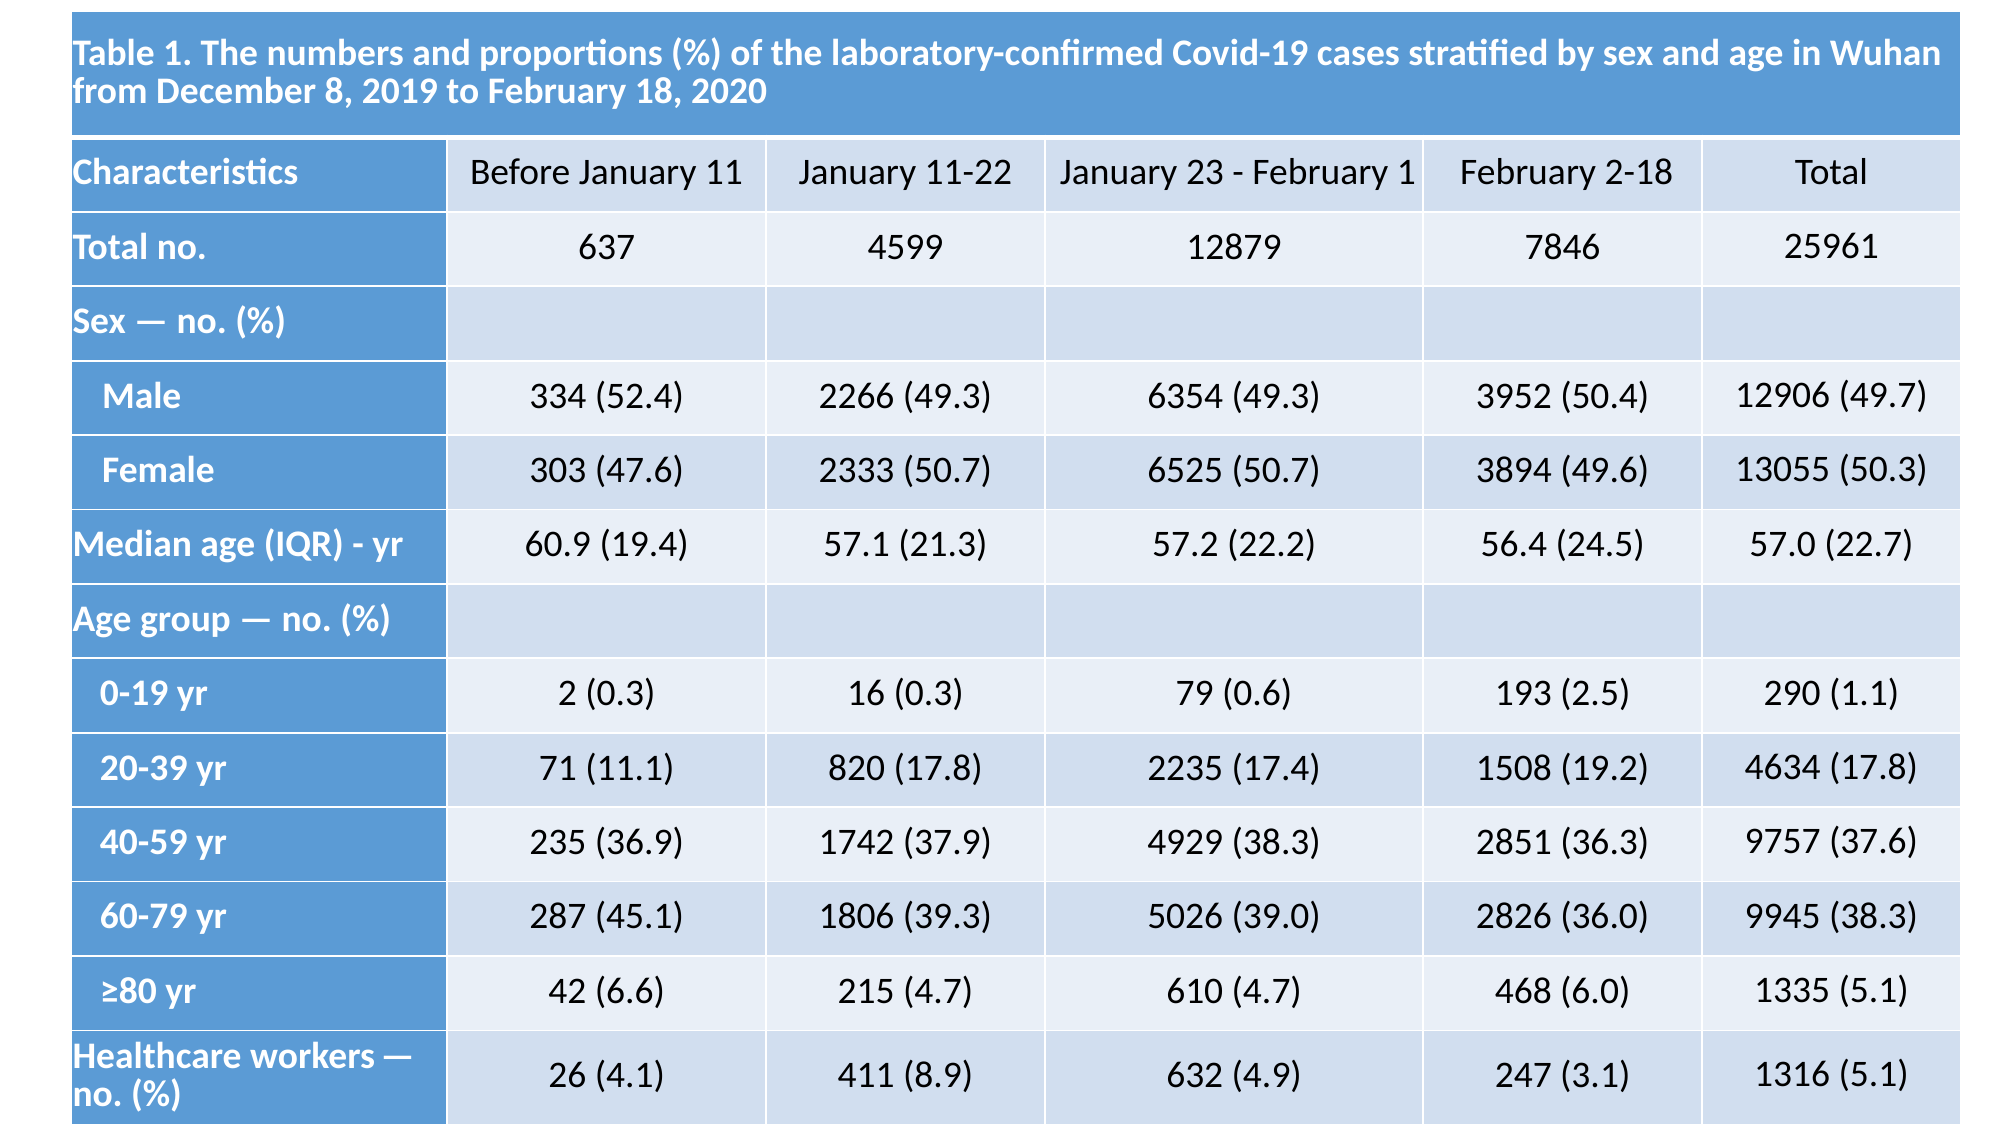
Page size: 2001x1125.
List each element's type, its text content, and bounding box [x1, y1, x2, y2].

table_cell January 23 - February 1 [1046, 140, 1422, 211]
table_cell 2851 (36.3) [1424, 808, 1701, 881]
table_cell 2 (0.3) [448, 659, 765, 732]
table_cell 1316 (5.1) [1703, 1031, 1960, 1124]
table_cell Total [1703, 140, 1960, 211]
table_cell 56.4 (24.5) [1424, 510, 1701, 583]
table_cell 4599 [767, 213, 1044, 285]
table_cell 71 (11.1) [448, 734, 765, 806]
table_cell [767, 585, 1044, 657]
table_cell 79 (0.6) [1046, 659, 1422, 732]
table_cell 1806 (39.3) [767, 882, 1044, 955]
table_cell 12879 [1046, 213, 1422, 285]
table_cell 4634 (17.8) [1703, 734, 1960, 806]
table_cell 2266 (49.3) [767, 362, 1044, 434]
table_cell 6354 (49.3) [1046, 362, 1422, 434]
table_cell 287 (45.1) [448, 882, 765, 955]
table_cell 60-79 yr [72, 882, 446, 955]
table_cell 1742 (37.9) [767, 808, 1044, 881]
table_cell February 2-18 [1424, 140, 1701, 211]
table_cell [448, 585, 765, 657]
table_cell [1703, 585, 1960, 657]
table_cell [767, 287, 1044, 360]
table_cell 60.9 (19.4) [448, 510, 765, 583]
table_cell 3894 (49.6) [1424, 436, 1701, 509]
table_cell [1046, 287, 1422, 360]
table_cell 25961 [1703, 213, 1960, 285]
table_cell 12906 (49.7) [1703, 362, 1960, 434]
table_header Table 1. The numbers and proportions (%) of the laboratory-confirmed Covid-19 cases stratified by sex and age in Wuhan from December 8, 2019 to February 18, 2020 [72, 36, 1960, 135]
table_cell 290 (1.1) [1703, 659, 1960, 732]
table_cell Healthcare workers — no. (%) [72, 1031, 446, 1124]
table_cell [448, 287, 765, 360]
table_cell 57.2 (22.2) [1046, 510, 1422, 583]
table_cell 632 (4.9) [1046, 1031, 1422, 1124]
table_cell 40-59 yr [72, 808, 446, 881]
table_cell 4929 (38.3) [1046, 808, 1422, 881]
table_cell 303 (47.6) [448, 436, 765, 509]
table_cell Sex — no. (%) [72, 287, 446, 360]
table_cell 42 (6.6) [448, 957, 765, 1030]
table_cell 26 (4.1) [448, 1031, 765, 1124]
table_cell 57.1 (21.3) [767, 510, 1044, 583]
table_cell 610 (4.7) [1046, 957, 1422, 1030]
table_cell 5026 (39.0) [1046, 882, 1422, 955]
table_cell 9945 (38.3) [1703, 882, 1960, 955]
table_cell Total no. [72, 213, 446, 285]
table_cell 9757 (37.6) [1703, 808, 1960, 881]
table_cell 2235 (17.4) [1046, 734, 1422, 806]
table_cell 193 (2.5) [1424, 659, 1701, 732]
table_cell ≥80 yr [72, 957, 446, 1030]
table_cell 3952 (50.4) [1424, 362, 1701, 434]
table_cell 1508 (19.2) [1424, 734, 1701, 806]
table_cell 235 (36.9) [448, 808, 765, 881]
table_cell 411 (8.9) [767, 1031, 1044, 1124]
table_cell 6525 (50.7) [1046, 436, 1422, 509]
table_cell 7846 [1424, 213, 1701, 285]
table_cell 1335 (5.1) [1703, 957, 1960, 1030]
table_cell 820 (17.8) [767, 734, 1044, 806]
table_cell Female [72, 436, 446, 509]
table_cell [1046, 585, 1422, 657]
table_cell 468 (6.0) [1424, 957, 1701, 1030]
table_cell Male [72, 362, 446, 434]
table_cell [1424, 585, 1701, 657]
table_cell 2333 (50.7) [767, 436, 1044, 509]
table_cell [1424, 287, 1701, 360]
table_cell 2826 (36.0) [1424, 882, 1701, 955]
table_cell Age group — no. (%) [72, 585, 446, 657]
table_cell 334 (52.4) [448, 362, 765, 434]
table_cell January 11-22 [767, 140, 1044, 211]
table_cell 20-39 yr [72, 734, 446, 806]
table_cell 57.0 (22.7) [1703, 510, 1960, 583]
table_cell 13055 (50.3) [1703, 436, 1960, 509]
table_cell [1703, 287, 1960, 360]
table_cell Characteristics [72, 140, 446, 211]
table_cell Before January 11 [448, 140, 765, 211]
table_cell 0-19 yr [72, 659, 446, 732]
table_cell 637 [448, 213, 765, 285]
table_cell 215 (4.7) [767, 957, 1044, 1030]
table_cell 247 (3.1) [1424, 1031, 1701, 1124]
table_cell 16 (0.3) [767, 659, 1044, 732]
table_cell Median age (IQR) - yr [72, 510, 446, 583]
text_box [0, 0, 2000, 36]
